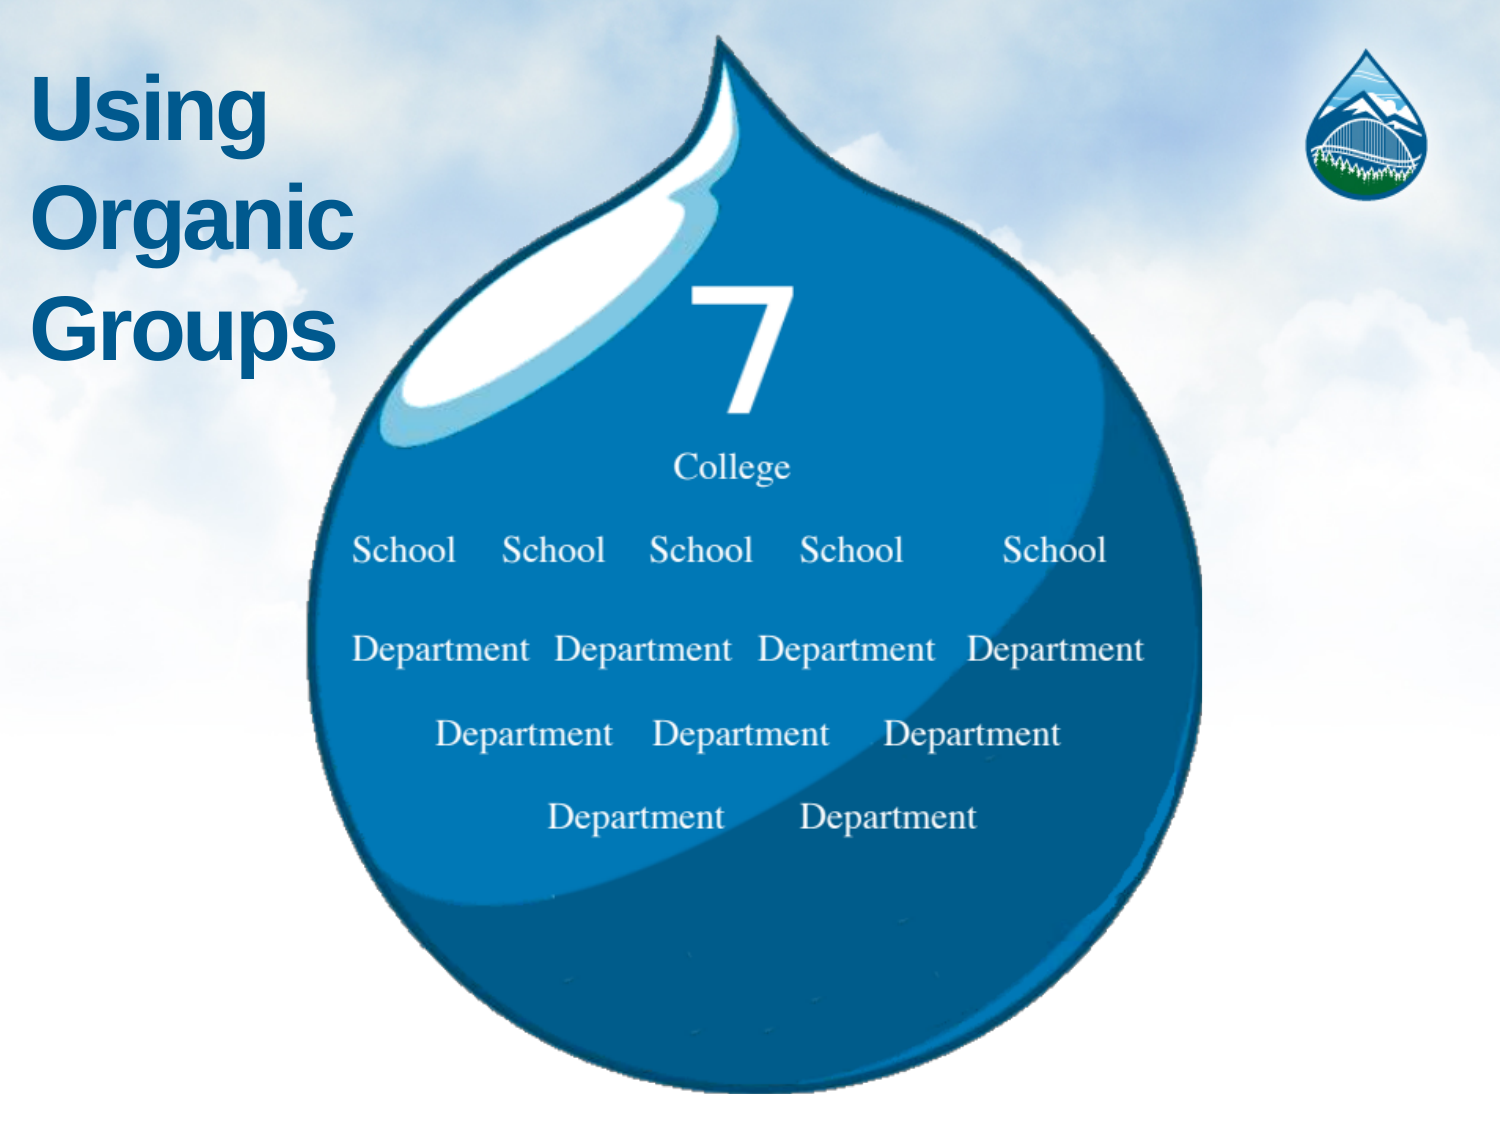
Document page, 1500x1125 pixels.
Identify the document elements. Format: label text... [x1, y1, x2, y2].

title Using Organic Groups [14, 8, 430, 418]
picture [0, 0, 1500, 1125]
